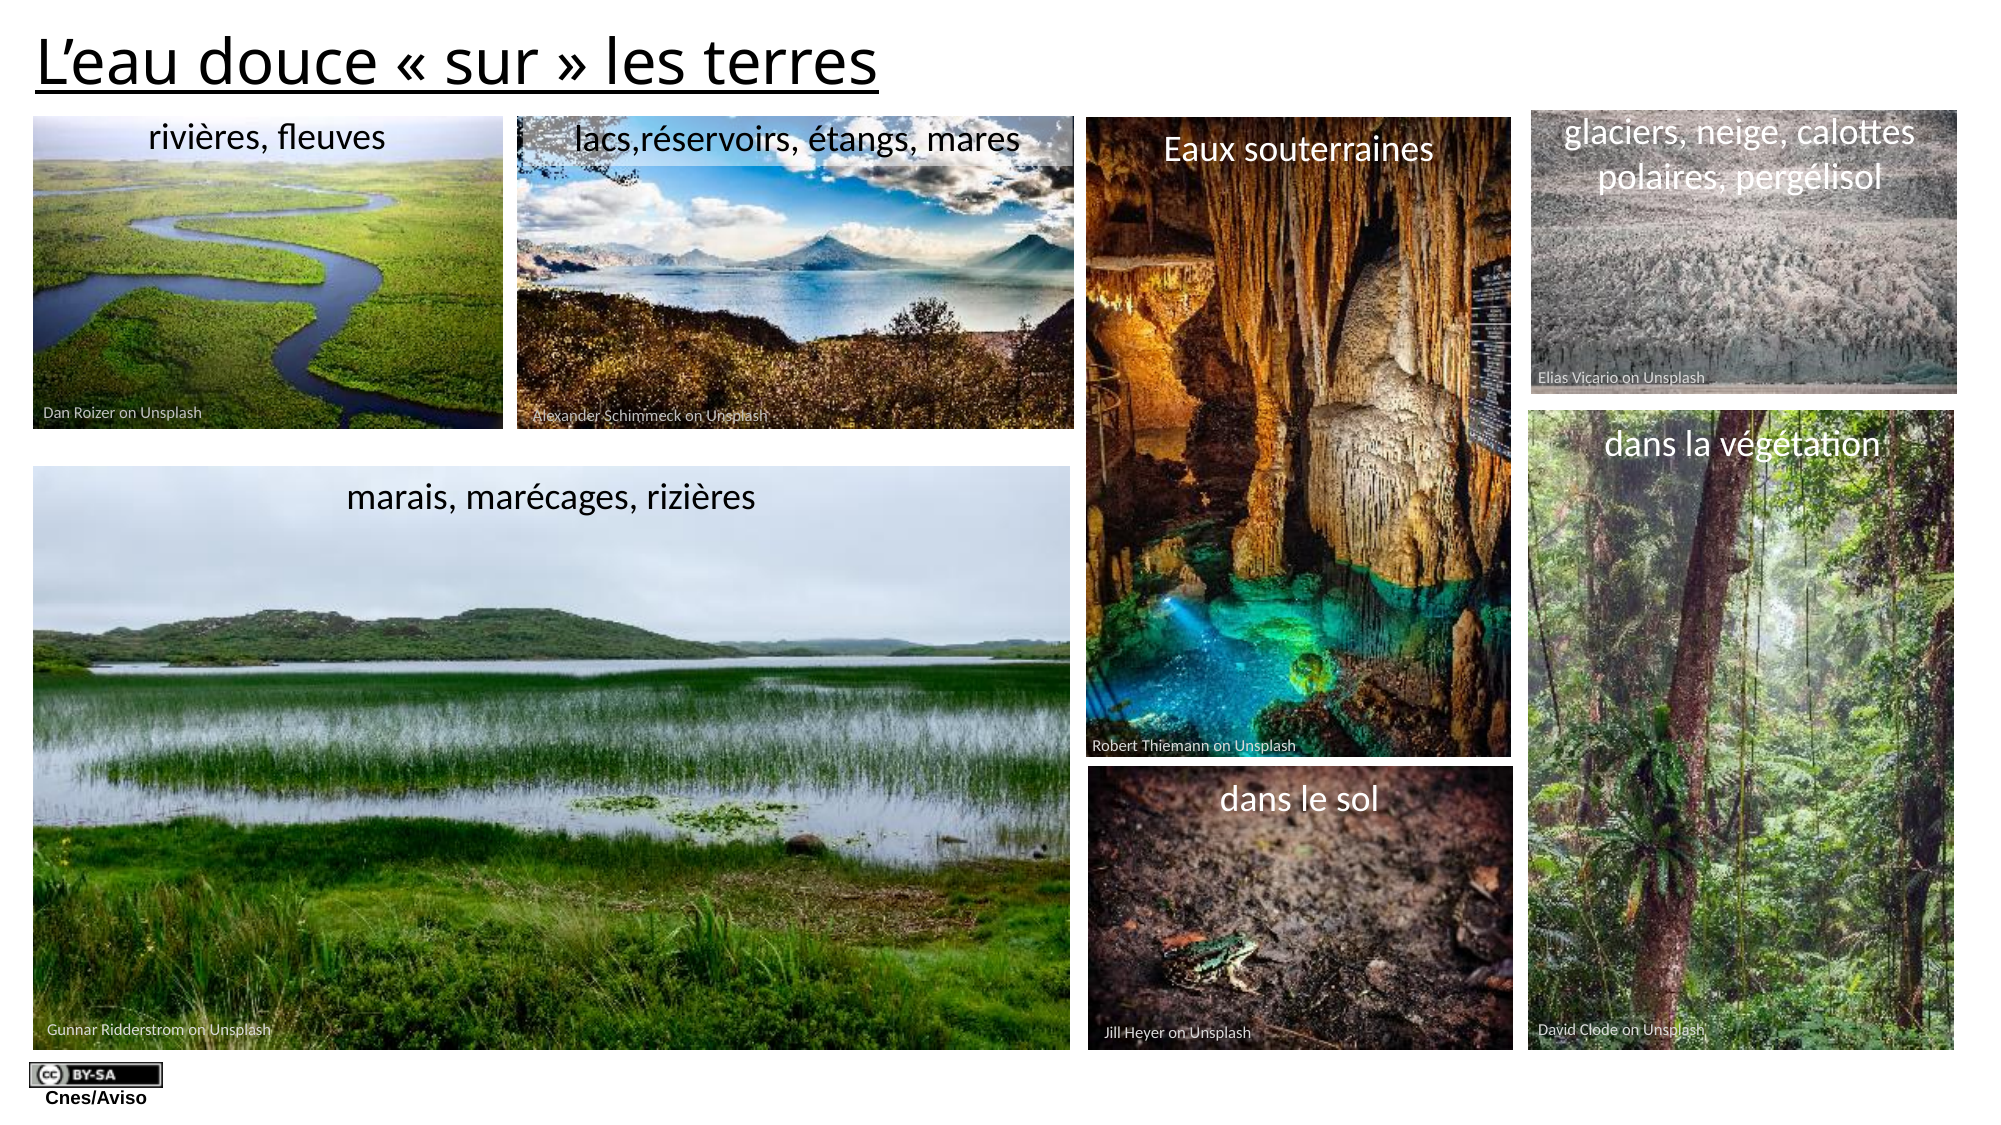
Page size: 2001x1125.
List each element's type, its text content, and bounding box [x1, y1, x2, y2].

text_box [1075, 116, 1511, 763]
title L’eau douce « sur » les terres [20, 22, 1977, 107]
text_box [26, 104, 504, 430]
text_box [30, 464, 1070, 1050]
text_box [515, 106, 1074, 434]
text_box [1521, 410, 1954, 1050]
picture [29, 1062, 163, 1088]
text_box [1521, 99, 1957, 395]
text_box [1088, 766, 1513, 1050]
